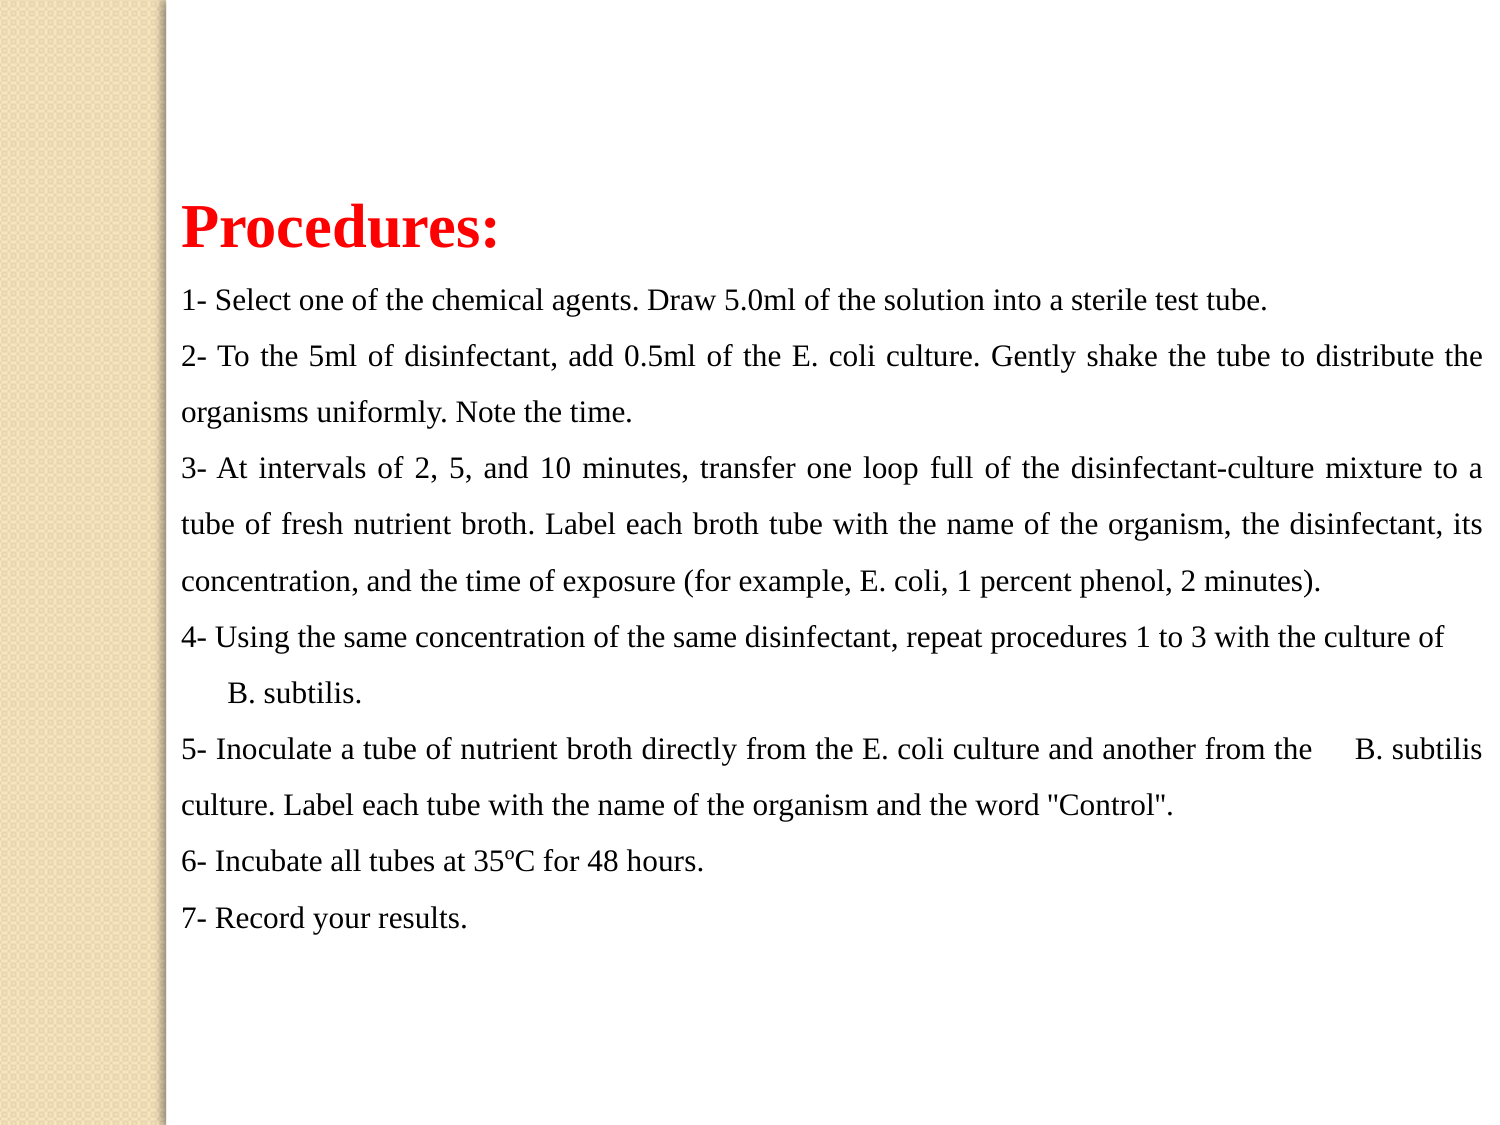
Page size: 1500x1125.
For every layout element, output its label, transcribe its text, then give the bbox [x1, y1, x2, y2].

text_box Procedures: 1- Select one of the chemical agents. Draw 5.0ml of the solution into a sterile test tube. 2- To the 5ml of disinfectant, add 0.5ml of the E. coli culture. Gently shake the tube to distribute the organisms uniformly. Note the time. 3- At intervals of 2, 5, and 10 minutes, transfer one loop full of the disinfectant-culture mixture to a tube of fresh nutrient broth. Label each broth tube with the name of the organism, the disinfectant, its concentration, and the time of exposure (for example, E. coli, 1 percent phenol, 2 minutes). 4- Using the same concentration of the same disinfectant, repeat procedures 1 to 3 with the culture of B. subtilis. 5- Inoculate a tube of nutrient broth directly from the E. coli culture and another from the B. subtilis culture. Label each tube with the name of the organism and the word ''Control''. 6- Incubate all tubes at 35ºС for 48 hours. 7- Record your results. [166, 140, 1500, 942]
